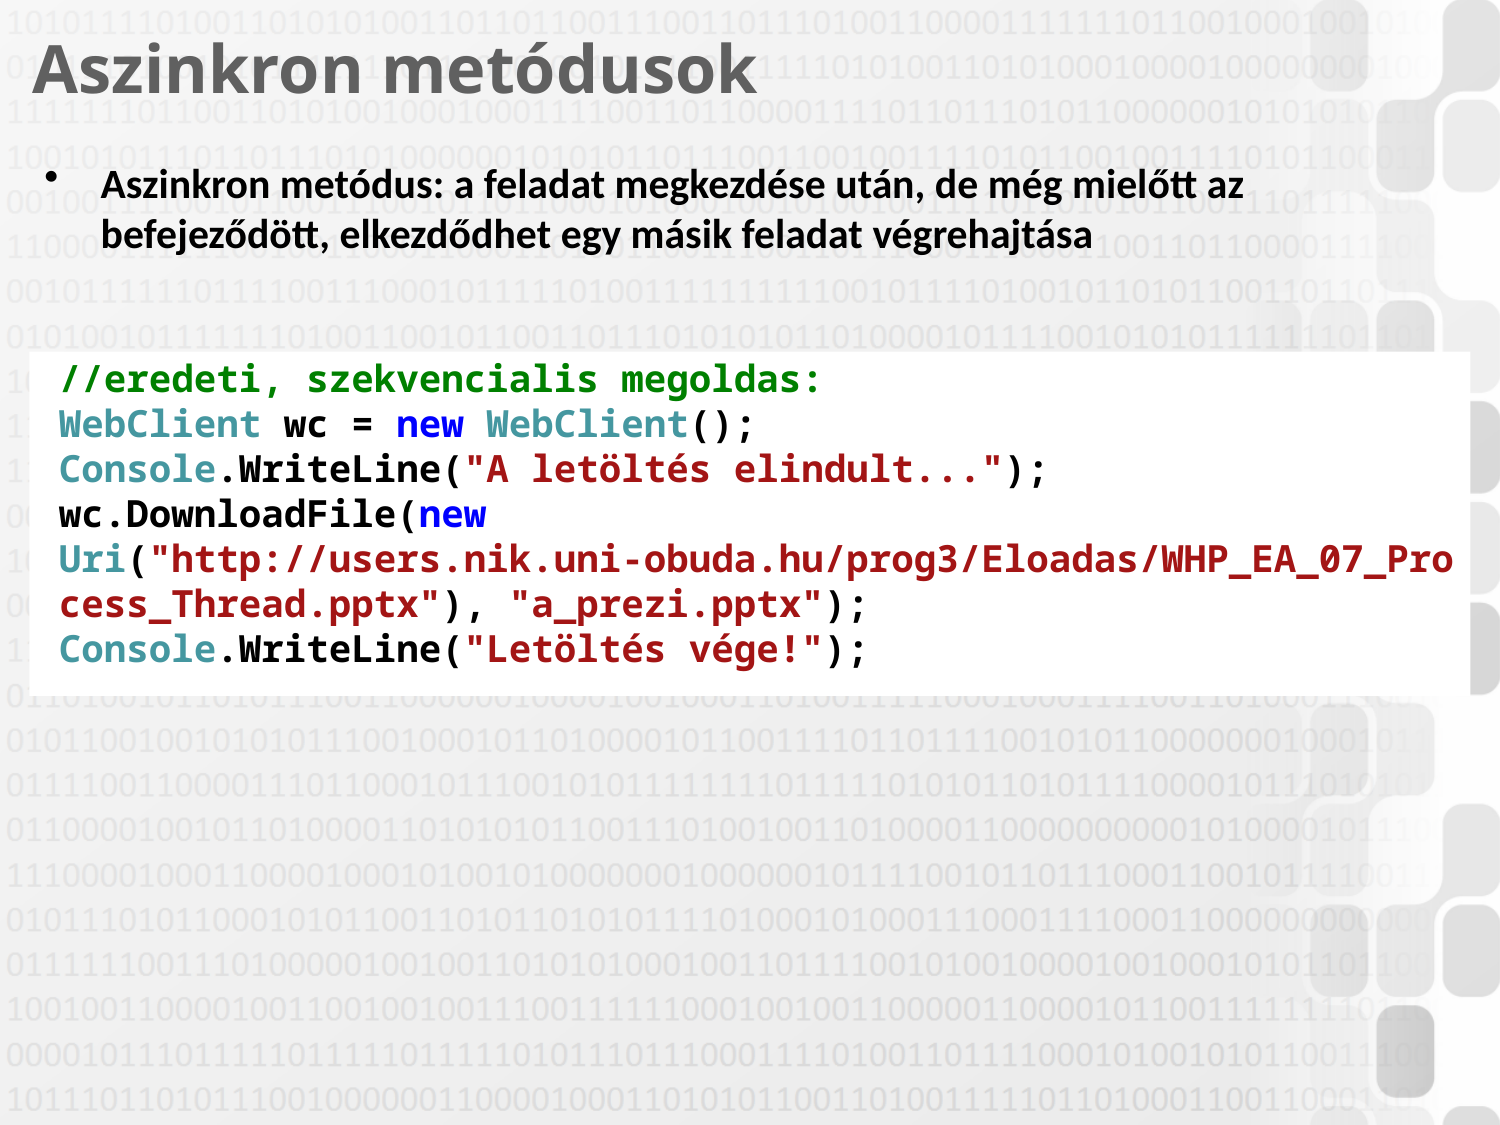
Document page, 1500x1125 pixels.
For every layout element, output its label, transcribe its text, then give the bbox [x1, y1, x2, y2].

text_box //eredeti, szekvencialis megoldas: WebClient wc = new WebClient(); Console.WriteLine("A letöltés elindult..."); wc.DownloadFile(new Uri("http://users.nik.uni-obuda.hu/prog3/Eloadas/WHP_EA_07_Process_Thread.pptx"), "a_prezi.pptx"); Console.WriteLine("Letöltés vége!"); [29, 351, 1471, 696]
title Aszinkron metódusok [17, 19, 1483, 114]
list Aszinkron metódus: a feladat megkezdése után, de még mielőtt az befejeződött, elkezdődhet egy másik feladat végrehajtása [29, 148, 1471, 317]
picture [0, 0, 1500, 1125]
